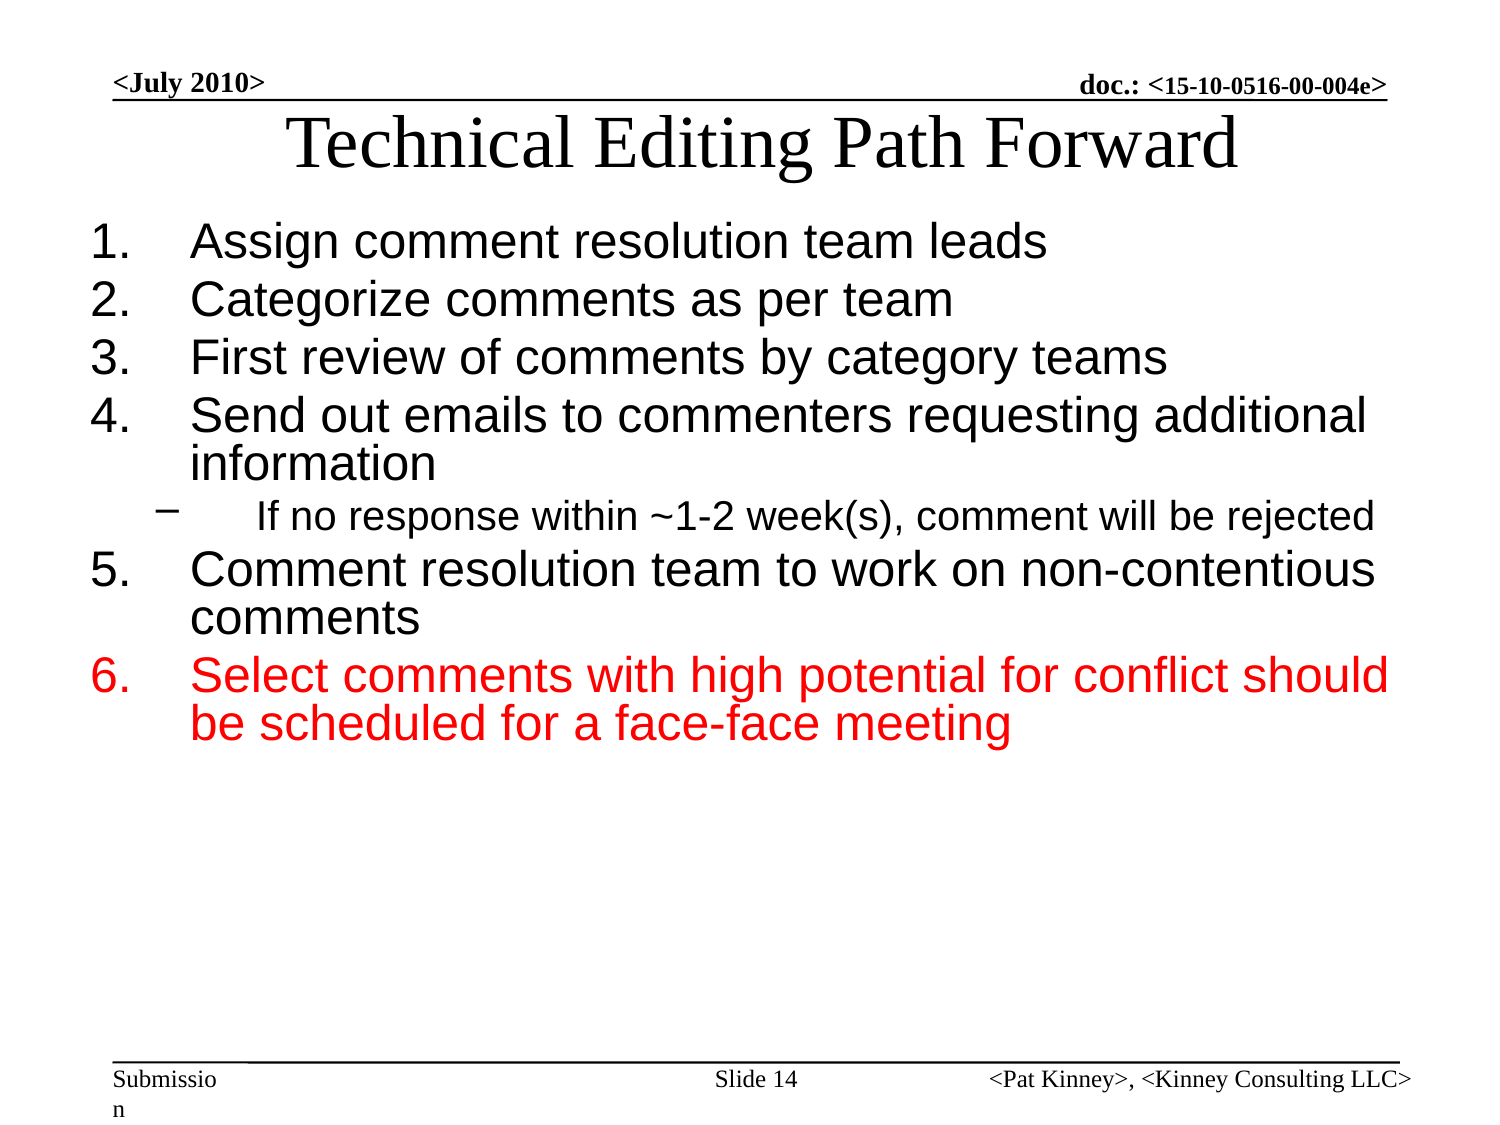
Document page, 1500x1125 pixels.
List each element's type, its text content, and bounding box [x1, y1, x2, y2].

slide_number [112, 62, 124, 99]
slide_number Slide 14 [712, 1088, 800, 1093]
footer <Pat Kinney>, <Kinney Consulting LLC> [899, 1088, 1413, 1093]
title Technical Editing Path Forward [124, 49, 1401, 212]
list Assign comment resolution team leads Categorize comments as per team First review of comments by category teams Send out emails to commenters requesting additional information If no response within ~1-2 week(s), comment will be rejected Comment resolution team to work on non-contentious comments Select comments with high potential for conflict should be scheduled for a face-face meeting [74, 212, 1451, 1088]
